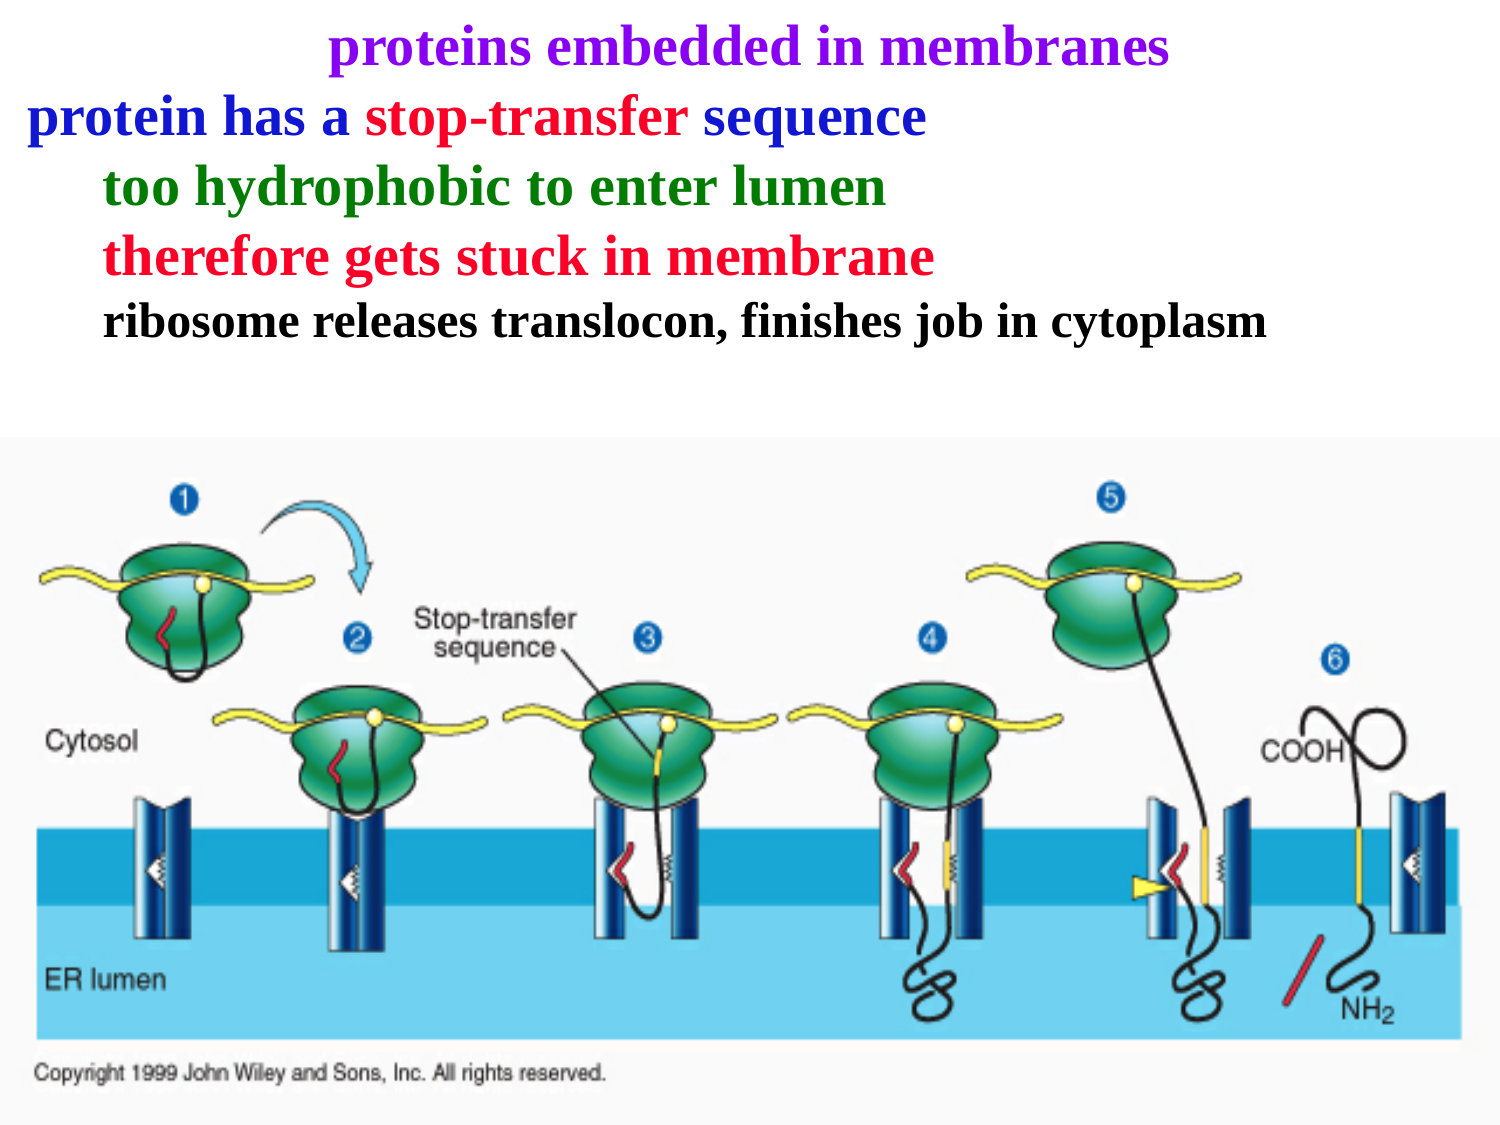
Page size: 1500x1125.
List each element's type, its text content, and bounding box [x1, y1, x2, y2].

text_box proteins embedded in membranes protein has a stop-transfer sequence too hydrophobic to enter lumen therefore gets stuck in membrane ribosome releases translocon, finishes job in cytoplasm [12, 0, 1488, 355]
picture [0, 437, 1500, 1125]
